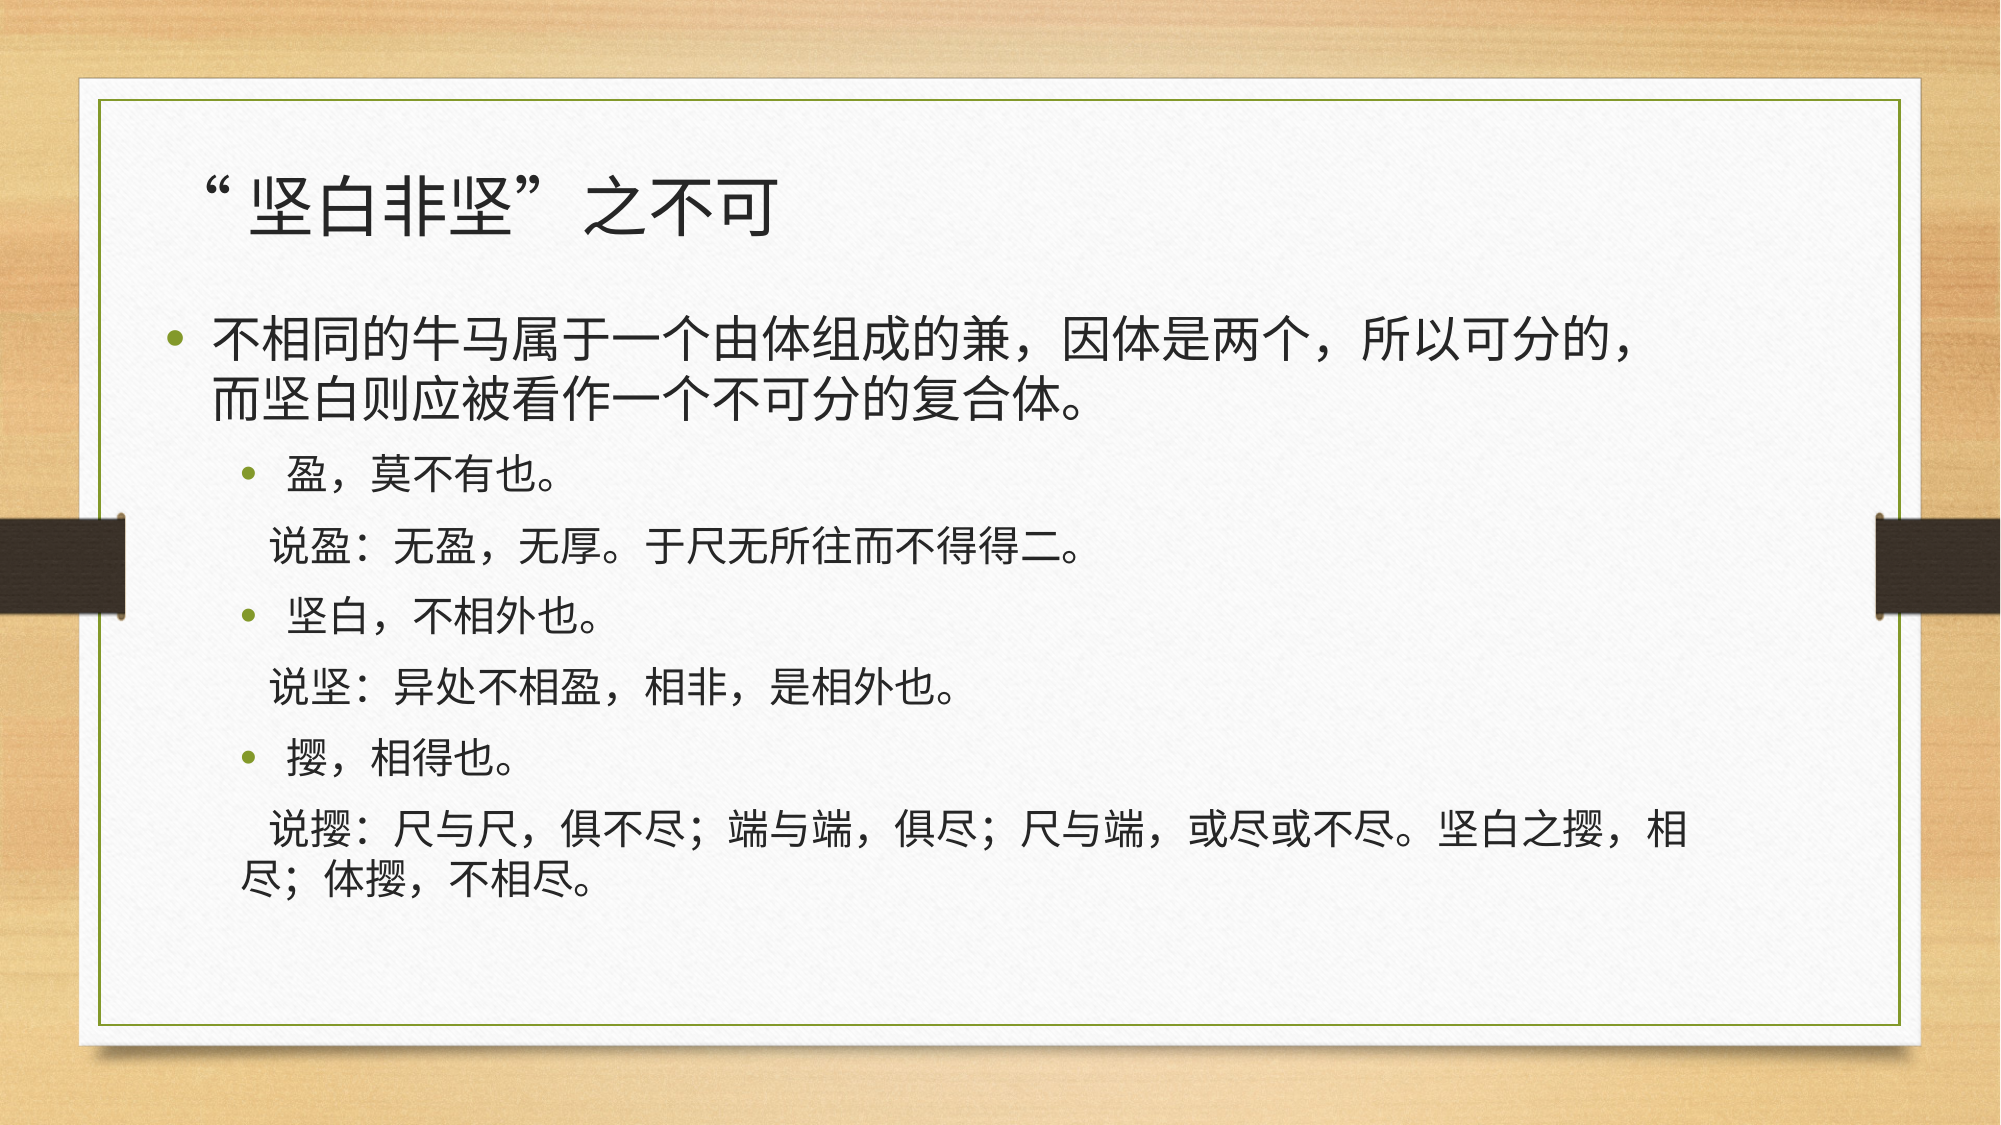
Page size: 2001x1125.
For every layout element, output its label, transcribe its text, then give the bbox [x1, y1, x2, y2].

title “坚白非坚”之不可 [150, 143, 1725, 267]
picture [0, 0, 2001, 1125]
list 不相同的牛马属于一个由体组成的兼，因体是两个，所以可分的，而坚白则应被看作一个不可分的复合体。 盈，莫不有也。 说盈：无盈，无厚。于尺无所往而不得得二。 坚白，不相外也。 说坚：异处不相盈，相非，是相外也。 撄，相得也。 说撄：尺与尺，俱不尽；端与端，俱尽；尺与端，或尽或不尽。坚白之撄，相尽；体撄，不相尽。 [150, 299, 1725, 962]
